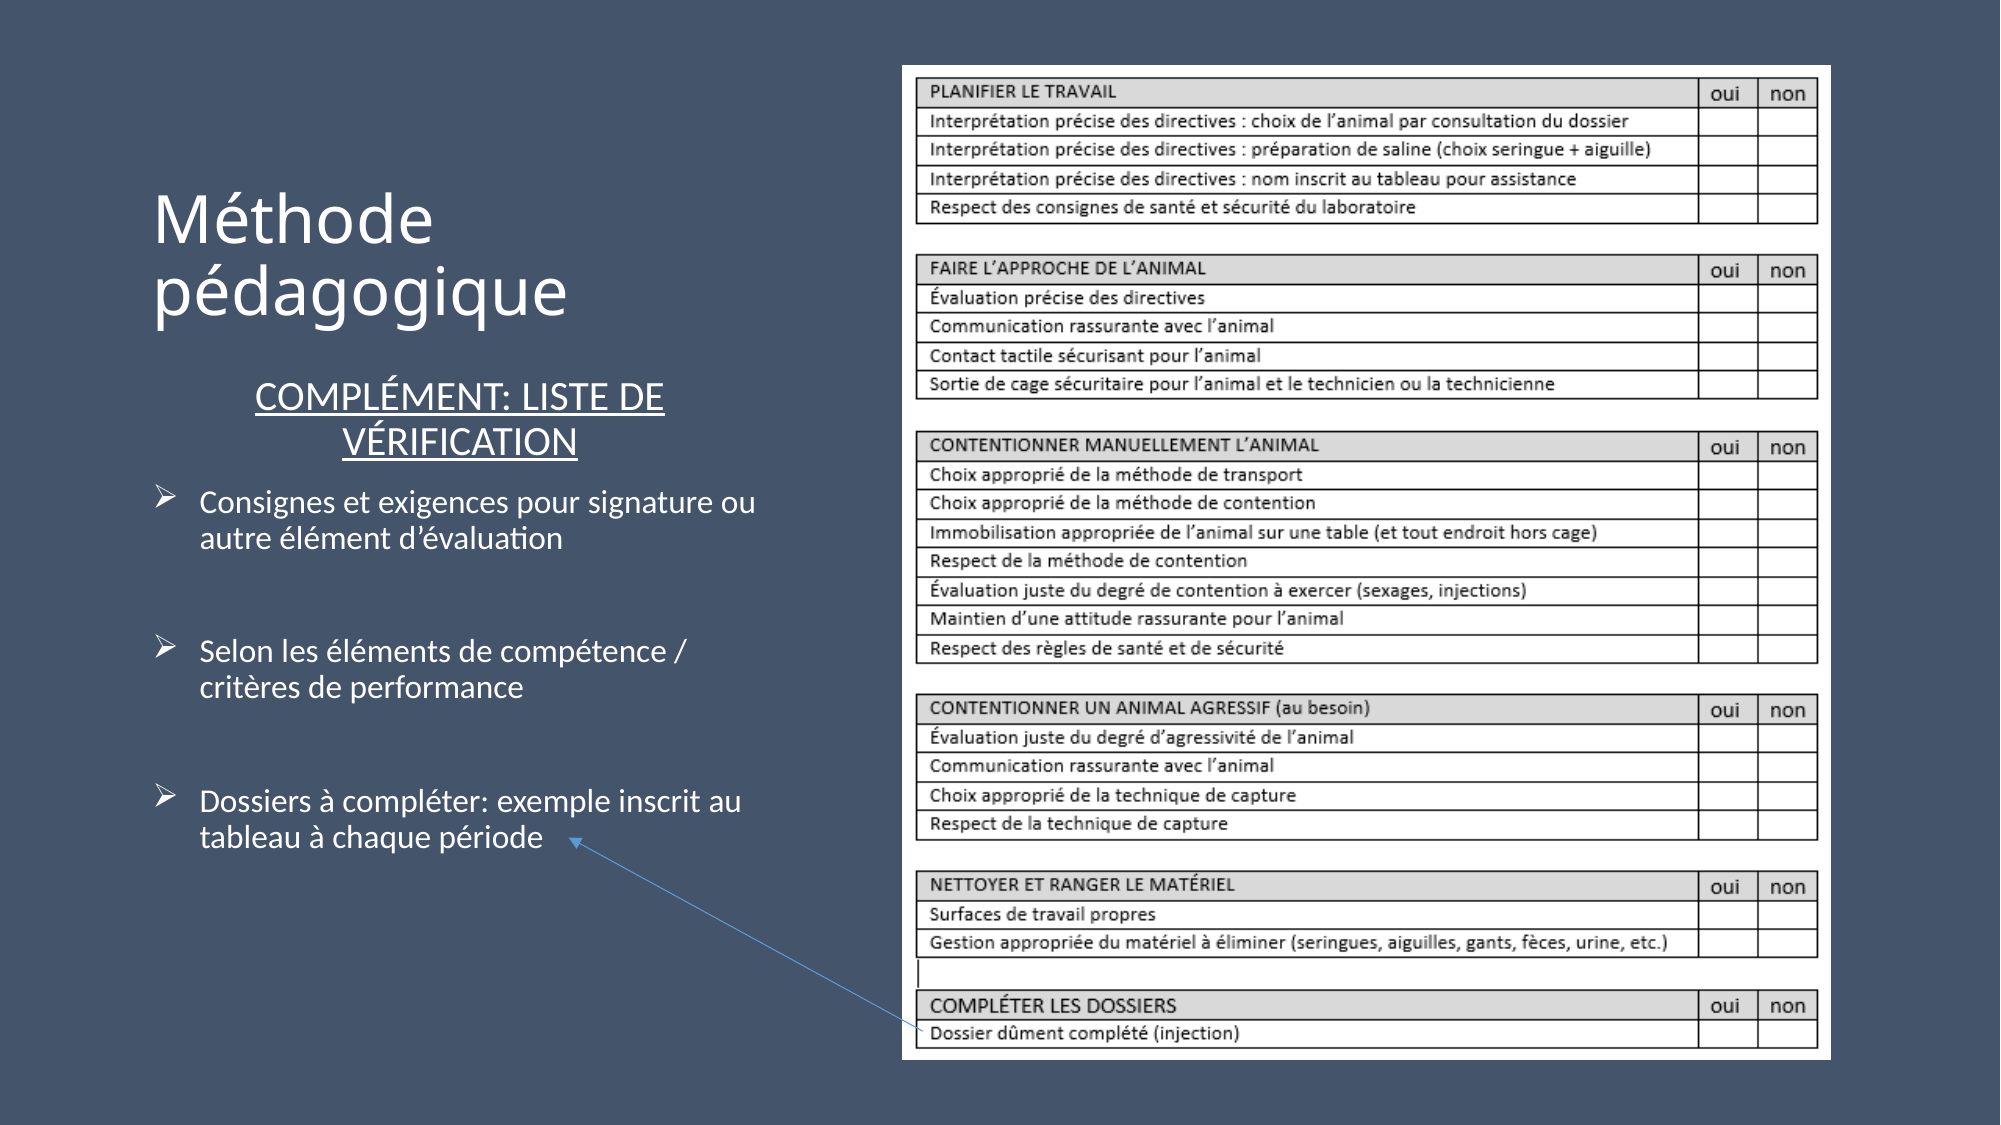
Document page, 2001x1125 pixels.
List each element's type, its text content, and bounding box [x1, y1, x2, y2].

list COMPLÉMENT: LISTE DE VÉRIFICATION Consignes et exigences pour signature ou autre élément d’évaluation Selon les éléments de compétence / critères de performance Dossiers à compléter: exemple inscrit au tableau à chaque période [137, 366, 783, 894]
title Méthode pédagogique [137, 75, 783, 338]
picture [902, 65, 1831, 1060]
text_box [568, 837, 923, 1032]
